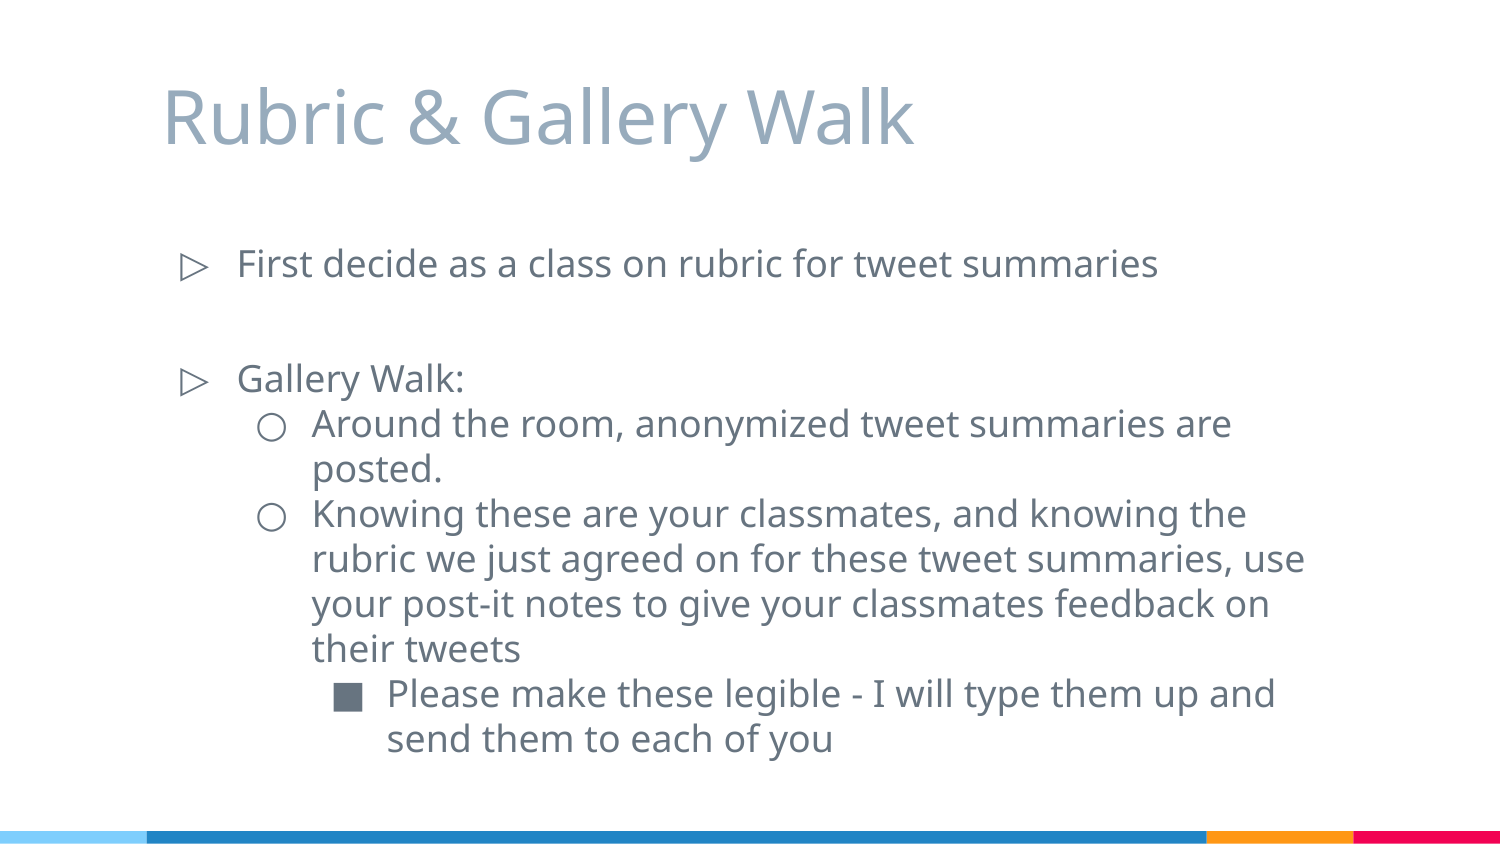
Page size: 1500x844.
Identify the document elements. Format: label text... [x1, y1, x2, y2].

list First decide as a class on rubric for tweet summaries Gallery Walk: Around the room, anonymized tweet summaries are posted. Knowing these are your classmates, and knowing the rubric we just agreed on for these tweet summaries, use your post-it notes to give your classmates feedback on their tweets Please make these legible - I will type them up and send them to each of you [146, 225, 1328, 809]
title Rubric & Gallery Walk [146, 33, 1207, 175]
